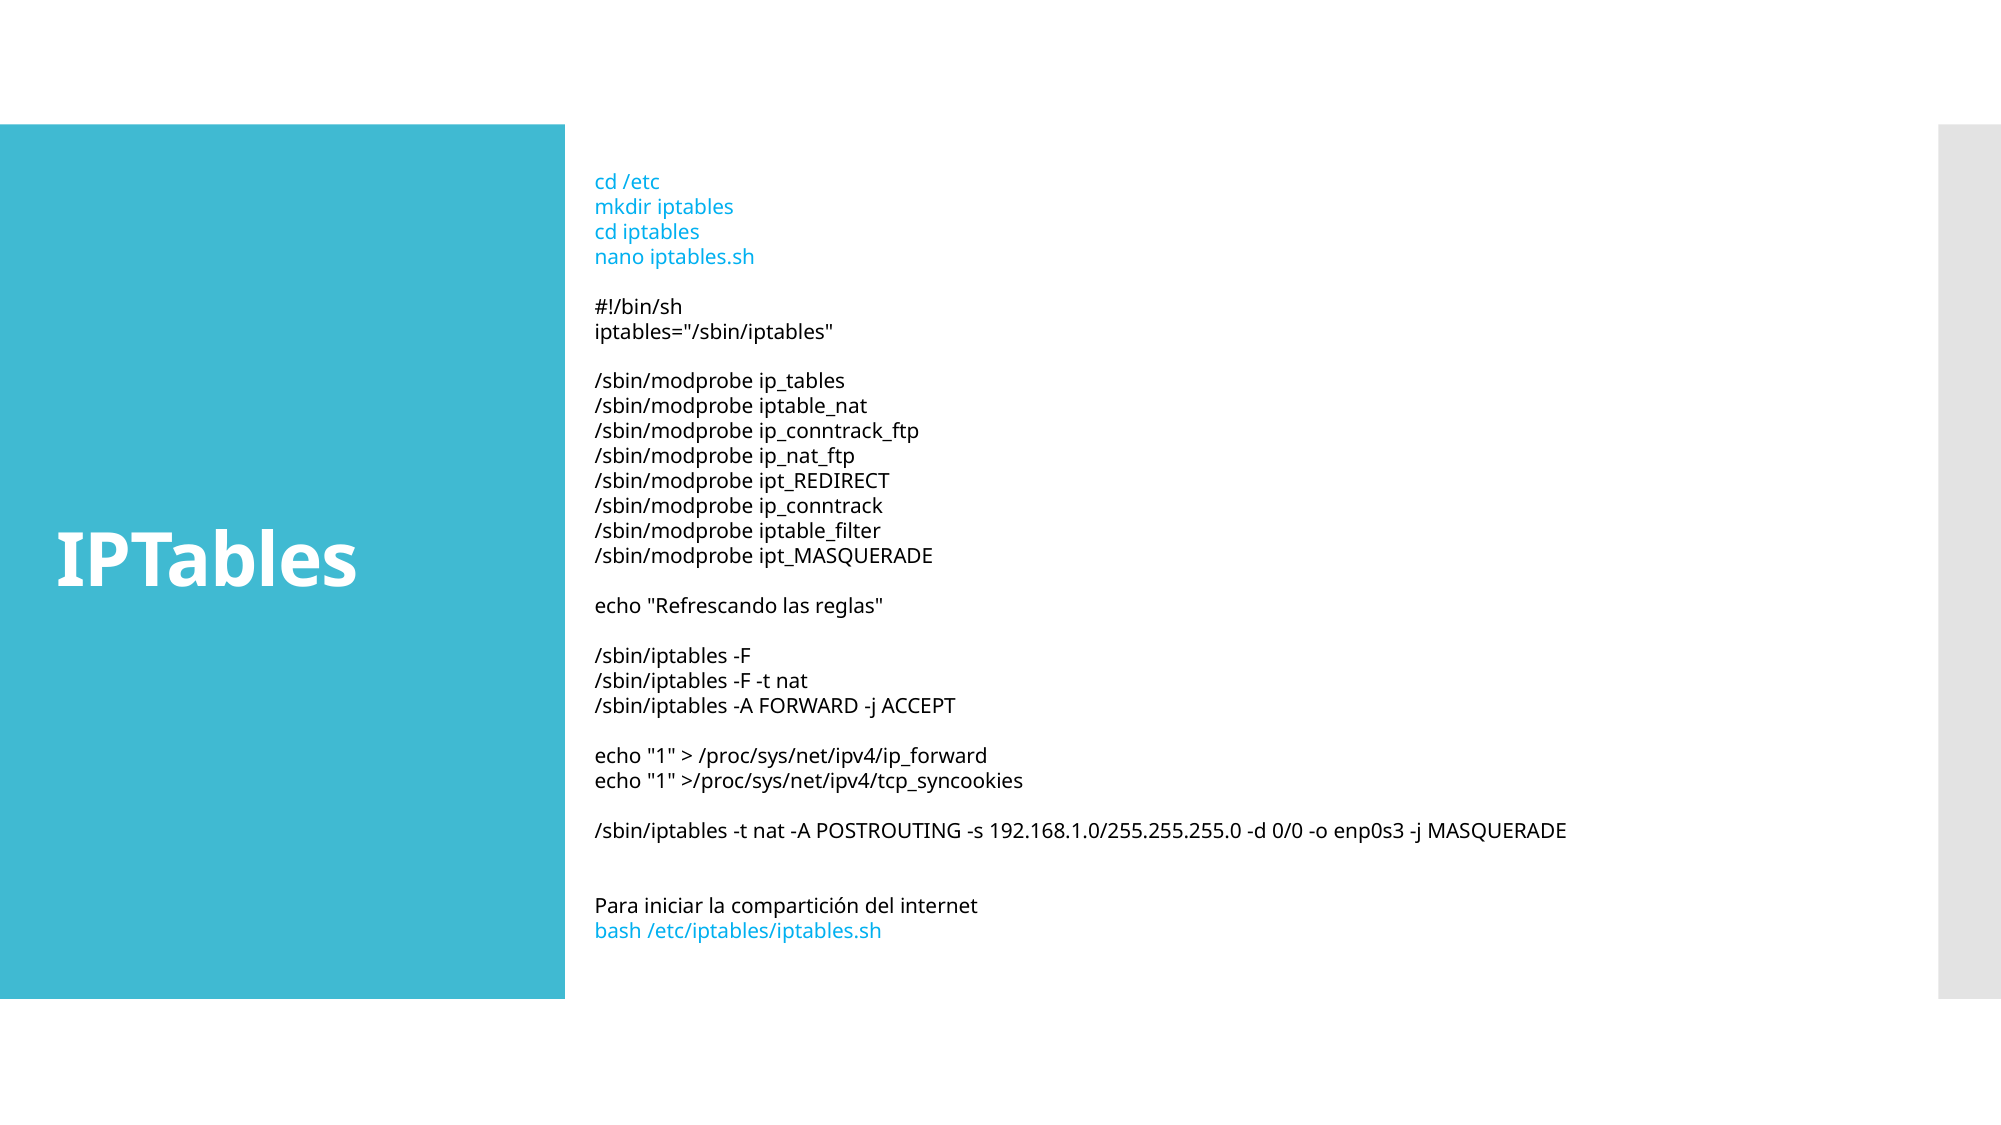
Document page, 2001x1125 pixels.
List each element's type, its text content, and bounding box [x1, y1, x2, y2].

text_box cd /etc mkdir iptables cd iptables nano iptables.sh #!/bin/sh iptables="/sbin/iptables" /sbin/modprobe ip_tables /sbin/modprobe iptable_nat /sbin/modprobe ip_conntrack_ftp /sbin/modprobe ip_nat_ftp /sbin/modprobe ipt_REDIRECT /sbin/modprobe ip_conntrack /sbin/modprobe iptable_filter /sbin/modprobe ipt_MASQUERADE echo "Refrescando las reglas" /sbin/iptables -F /sbin/iptables -F -t nat /sbin/iptables -A FORWARD -j ACCEPT echo "1" > /proc/sys/net/ipv4/ip_forward echo "1" >/proc/sys/net/ipv4/tcp_syncookies /sbin/iptables -t nat -A POSTROUTING -s 192.168.1.0/255.255.255.0 -d 0/0 -o enp0s3 -j MASQUERADE Para iniciar la compartición del internet bash /etc/iptables/iptables.sh [579, 136, 1752, 951]
title IPTables [41, 184, 525, 940]
